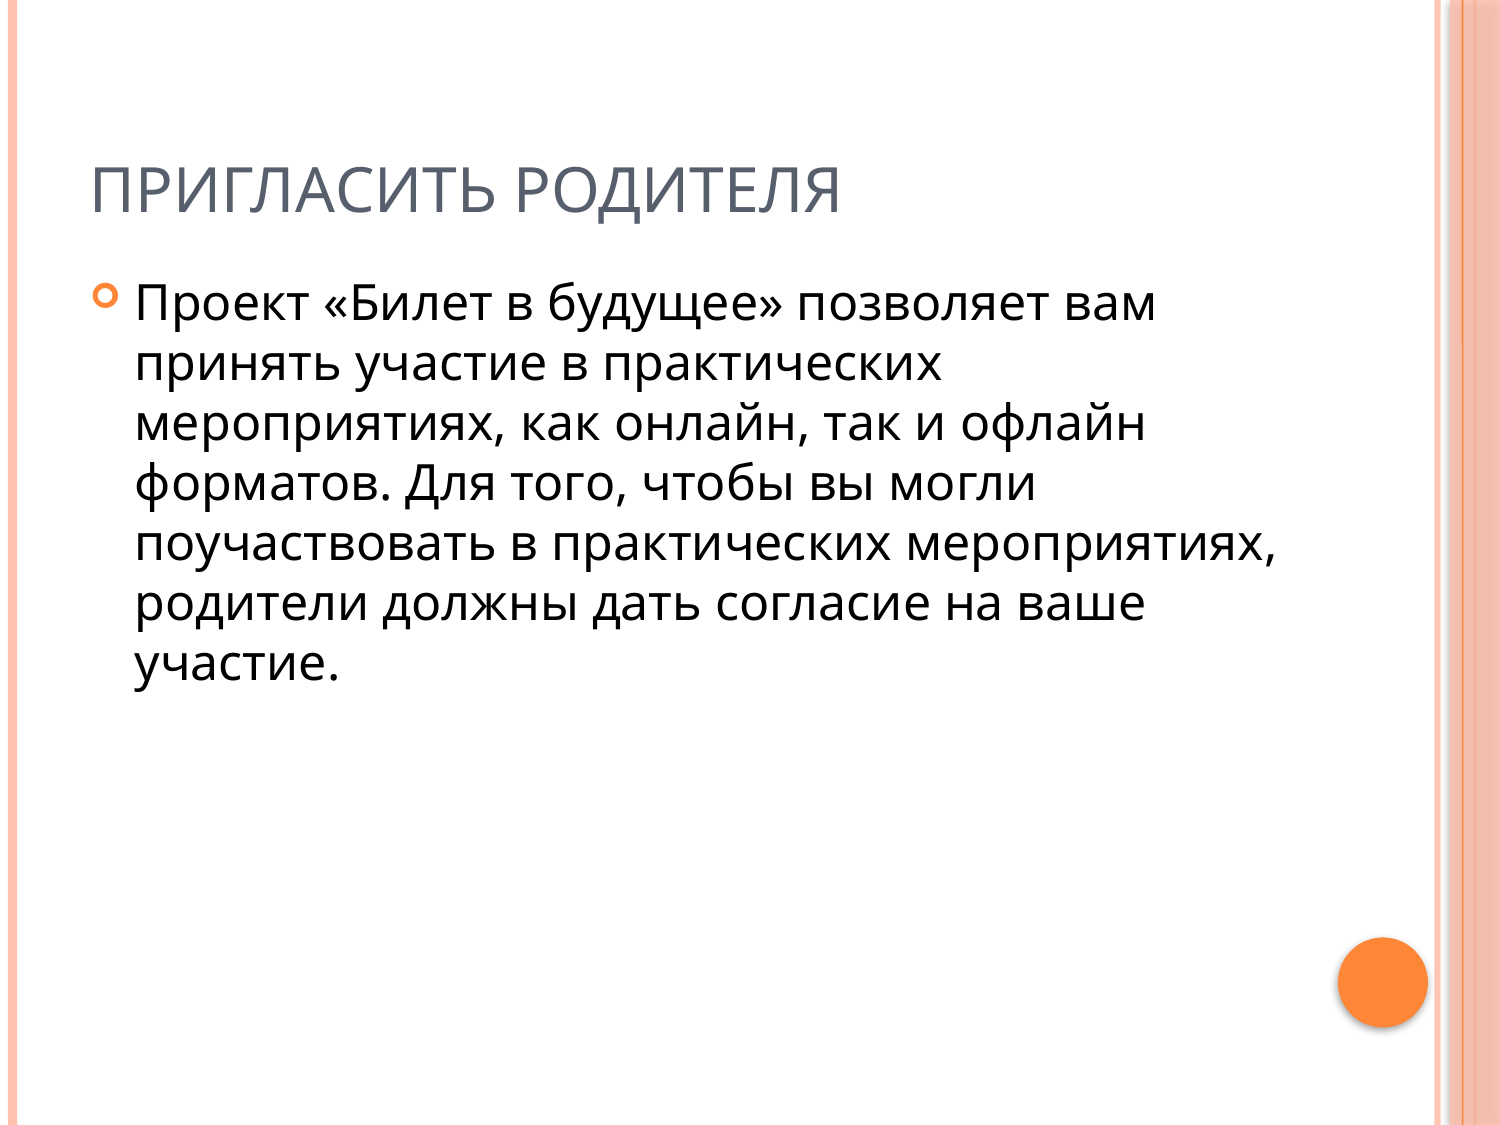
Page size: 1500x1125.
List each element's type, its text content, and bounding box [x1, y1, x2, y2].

list Проект «Билет в будущее» позволяет вам принять участие в практических мероприятиях, как онлайн, так и офлайн форматов. Для того, чтобы вы могли поучаствовать в практических мероприятиях, родители должны дать согласие на ваше участие. [75, 262, 1300, 1062]
title Пригласить родителя [75, 45, 1300, 233]
